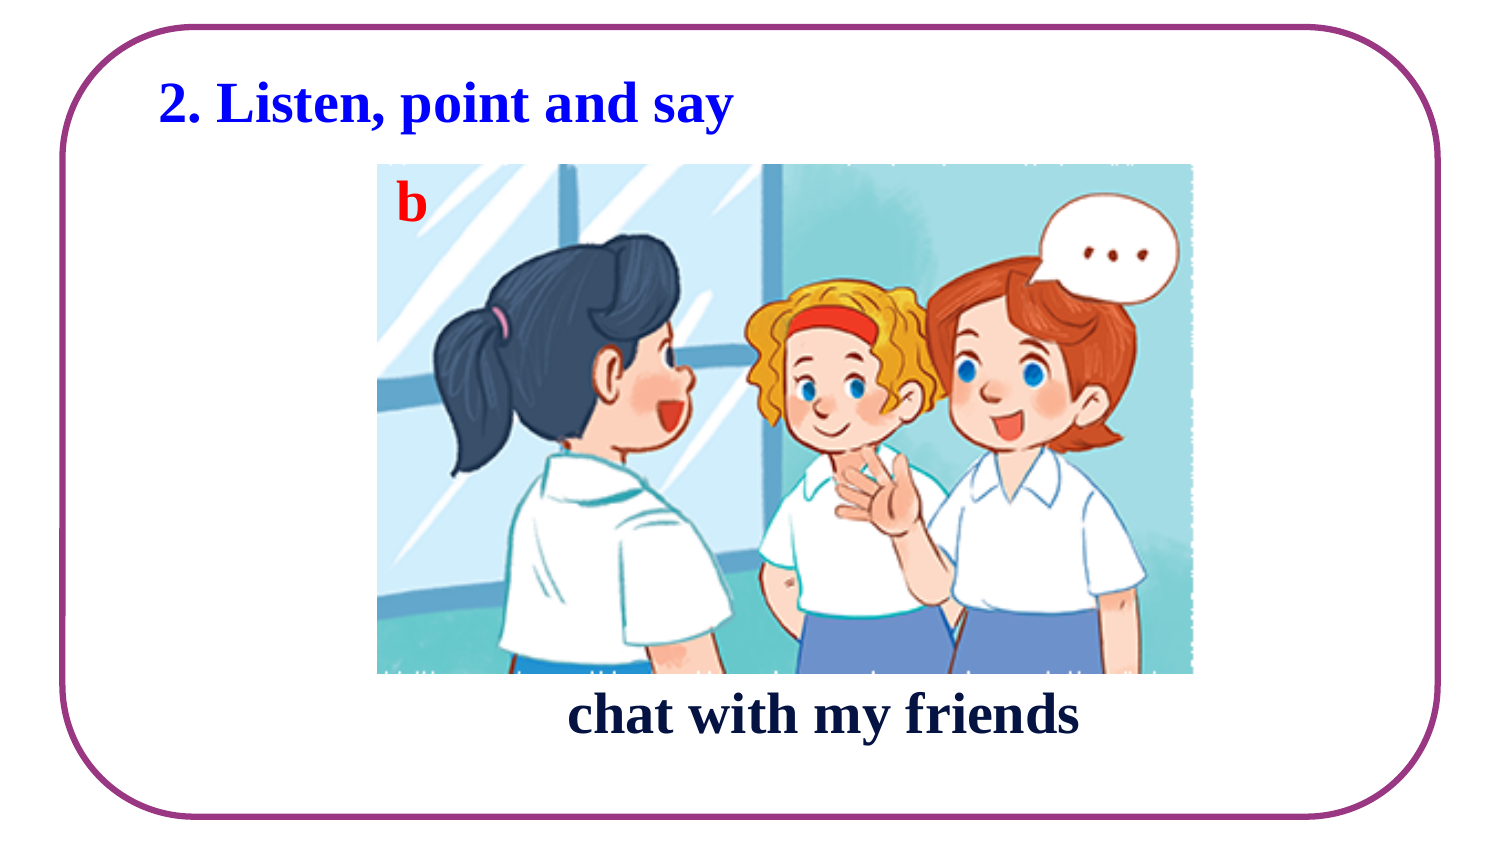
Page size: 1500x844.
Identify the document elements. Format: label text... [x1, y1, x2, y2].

text_box [60, 24, 1440, 819]
picture [377, 164, 1197, 675]
text_box chat with my friends [529, 683, 1119, 753]
text_box 2. Listen, point and say [105, 56, 788, 142]
text_box b [364, 155, 462, 241]
